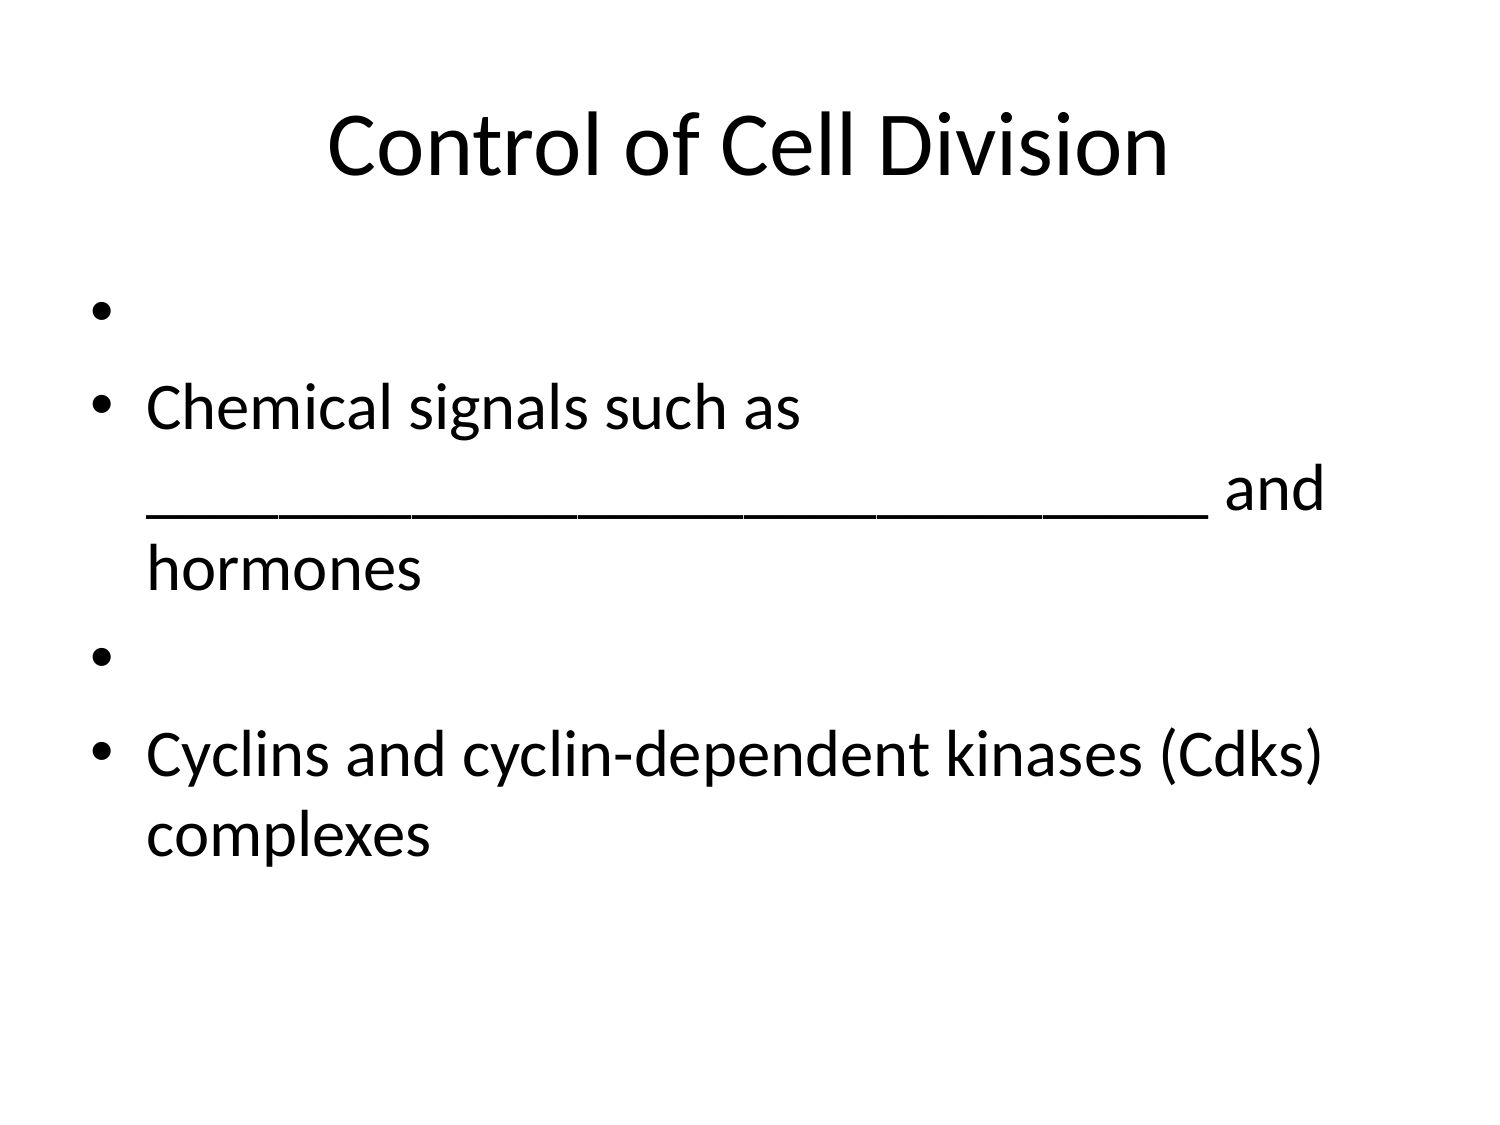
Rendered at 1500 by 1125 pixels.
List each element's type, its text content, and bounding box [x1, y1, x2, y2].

title Control of Cell Division [75, 45, 1425, 233]
list Chemical signals such as ________________________________ and hormones Cyclins and cyclin-dependent kinases (Cdks) complexes [75, 262, 1425, 1005]
